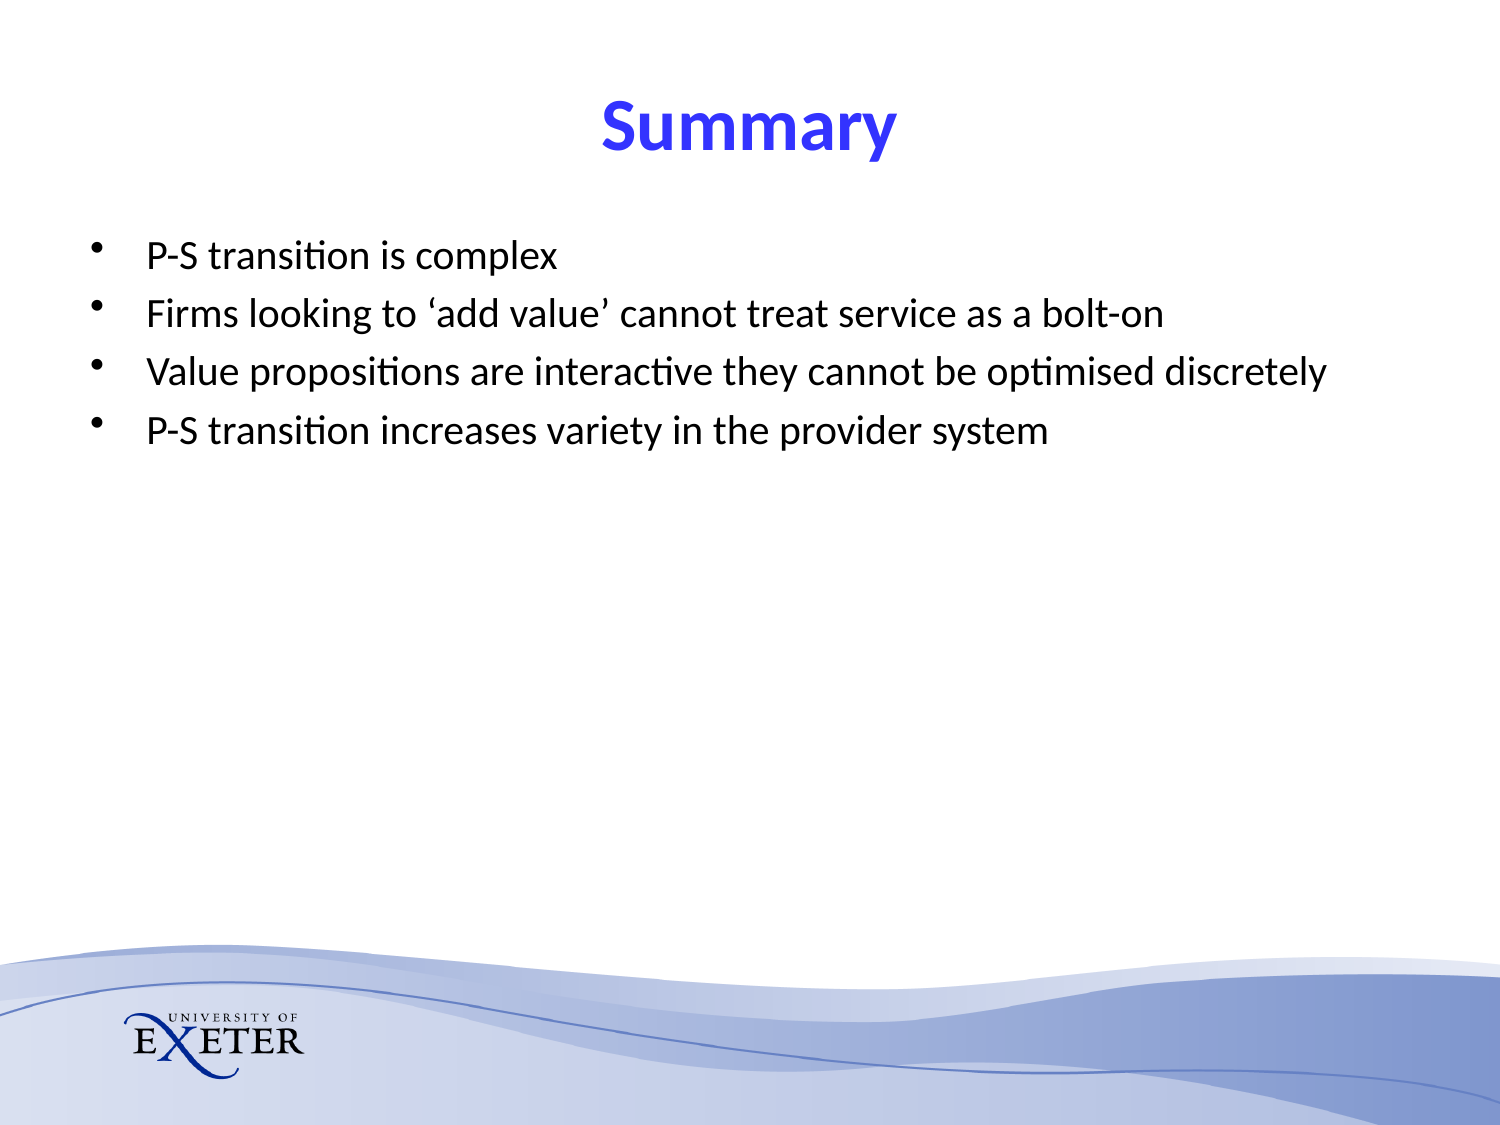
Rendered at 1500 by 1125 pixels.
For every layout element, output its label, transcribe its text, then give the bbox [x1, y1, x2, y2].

title Summary [74, 44, 1426, 197]
picture [0, 940, 1500, 1125]
list P-S transition is complex Firms looking to ‘add value’ cannot treat service as a bolt-on Value propositions are interactive they cannot be optimised discretely P-S transition increases variety in the provider system [74, 219, 1426, 1006]
